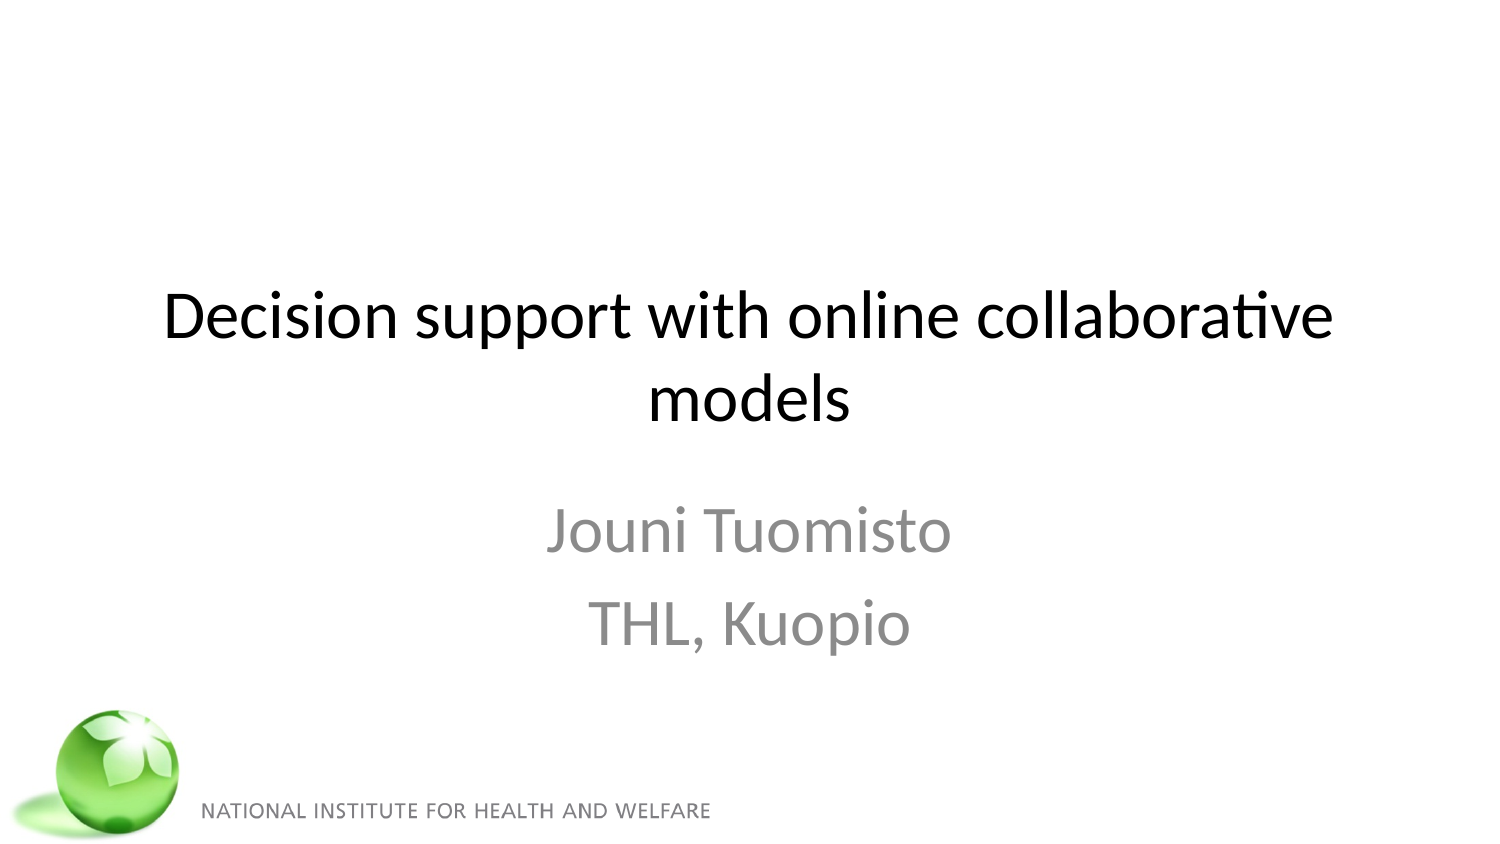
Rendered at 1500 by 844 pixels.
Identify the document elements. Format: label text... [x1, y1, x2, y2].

picture [196, 797, 715, 827]
subtitle Jouni Tuomisto THL, Kuopio [225, 478, 1275, 694]
title Decision support with online collaborative models [112, 262, 1388, 443]
picture [0, 697, 195, 844]
